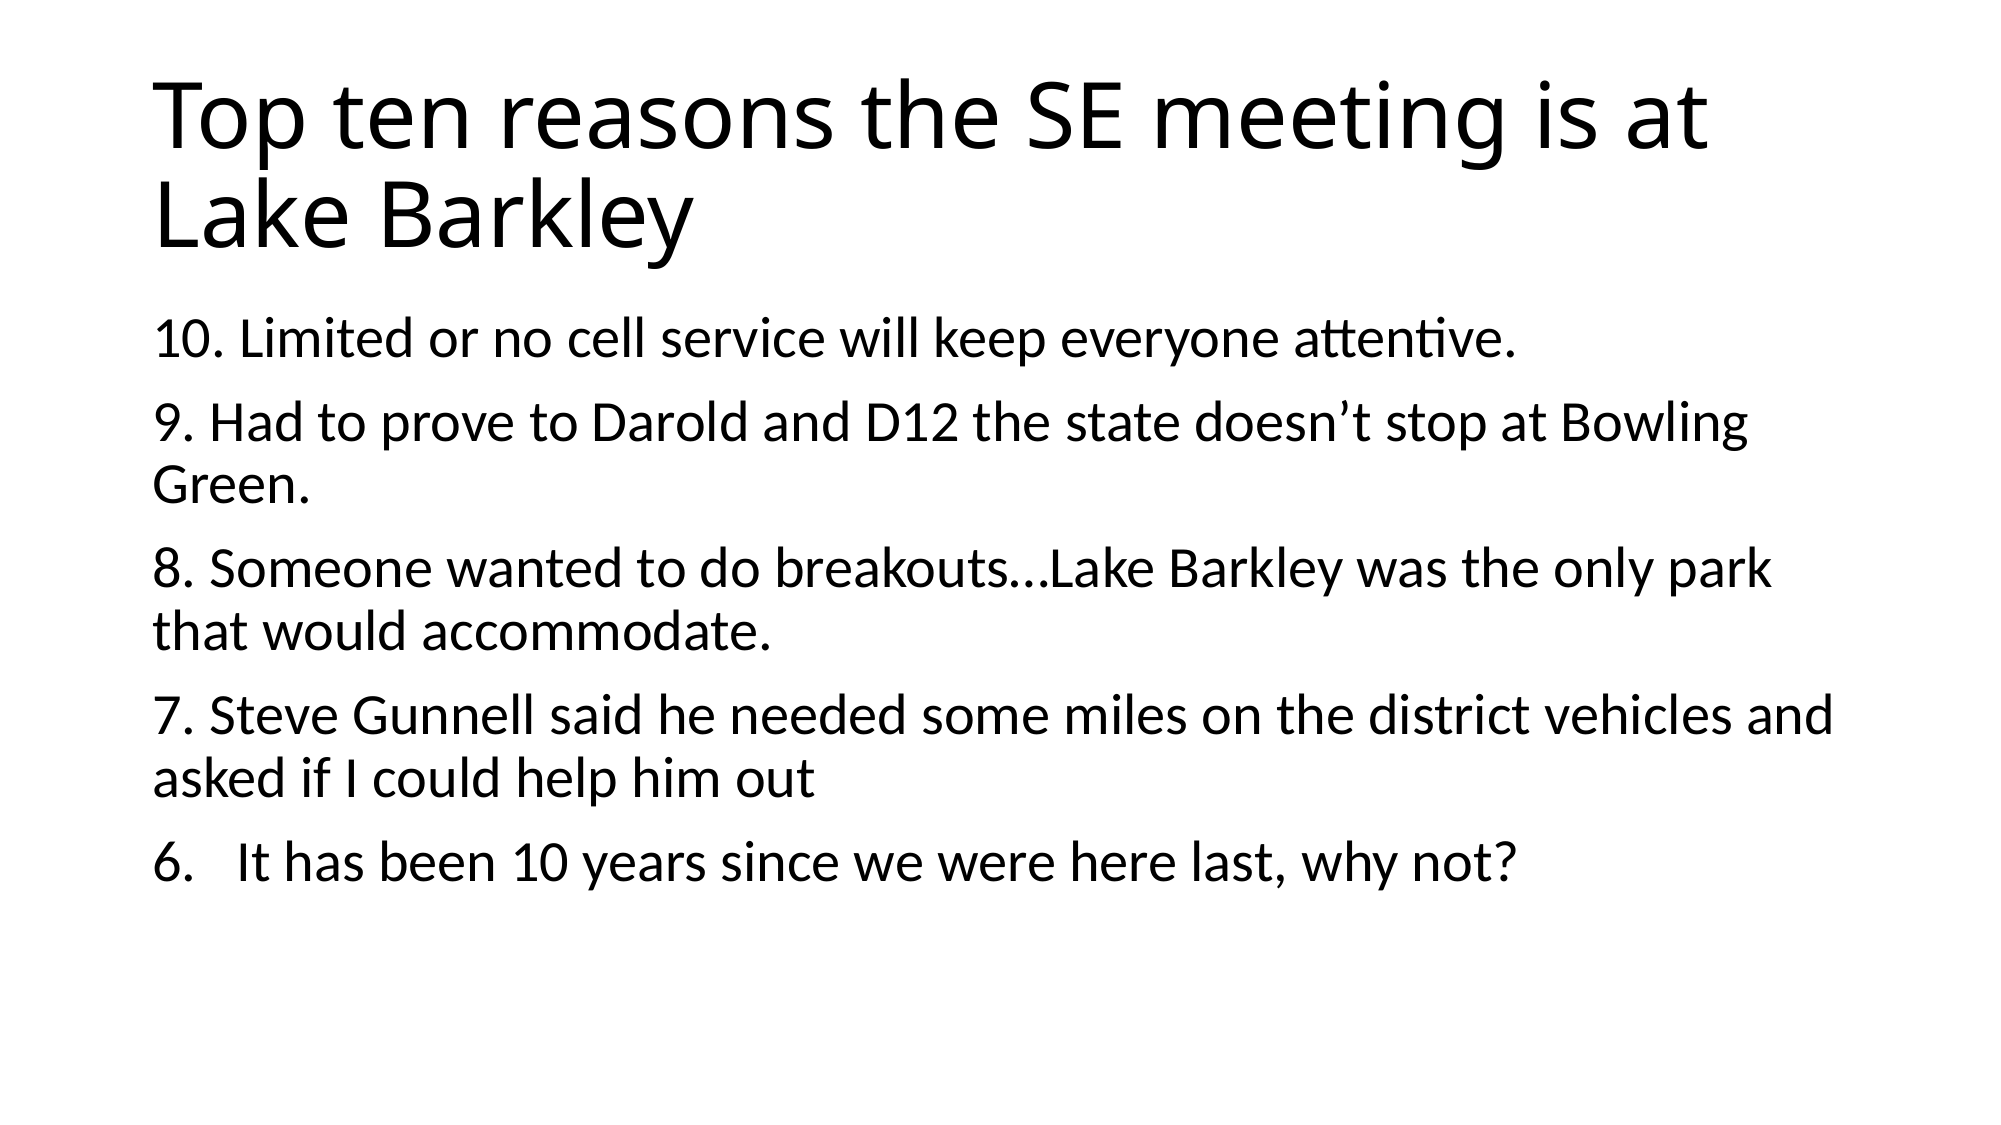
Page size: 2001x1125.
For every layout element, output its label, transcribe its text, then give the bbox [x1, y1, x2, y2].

list 10. Limited or no cell service will keep everyone attentive. 9. Had to prove to Darold and D12 the state doesn’t stop at Bowling Green. 8. Someone wanted to do breakouts…Lake Barkley was the only park that would accommodate. 7. Steve Gunnell said he needed some miles on the district vehicles and asked if I could help him out 6. It has been 10 years since we were here last, why not? [137, 299, 1863, 1014]
title Top ten reasons the SE meeting is at Lake Barkley [137, 59, 1863, 278]
